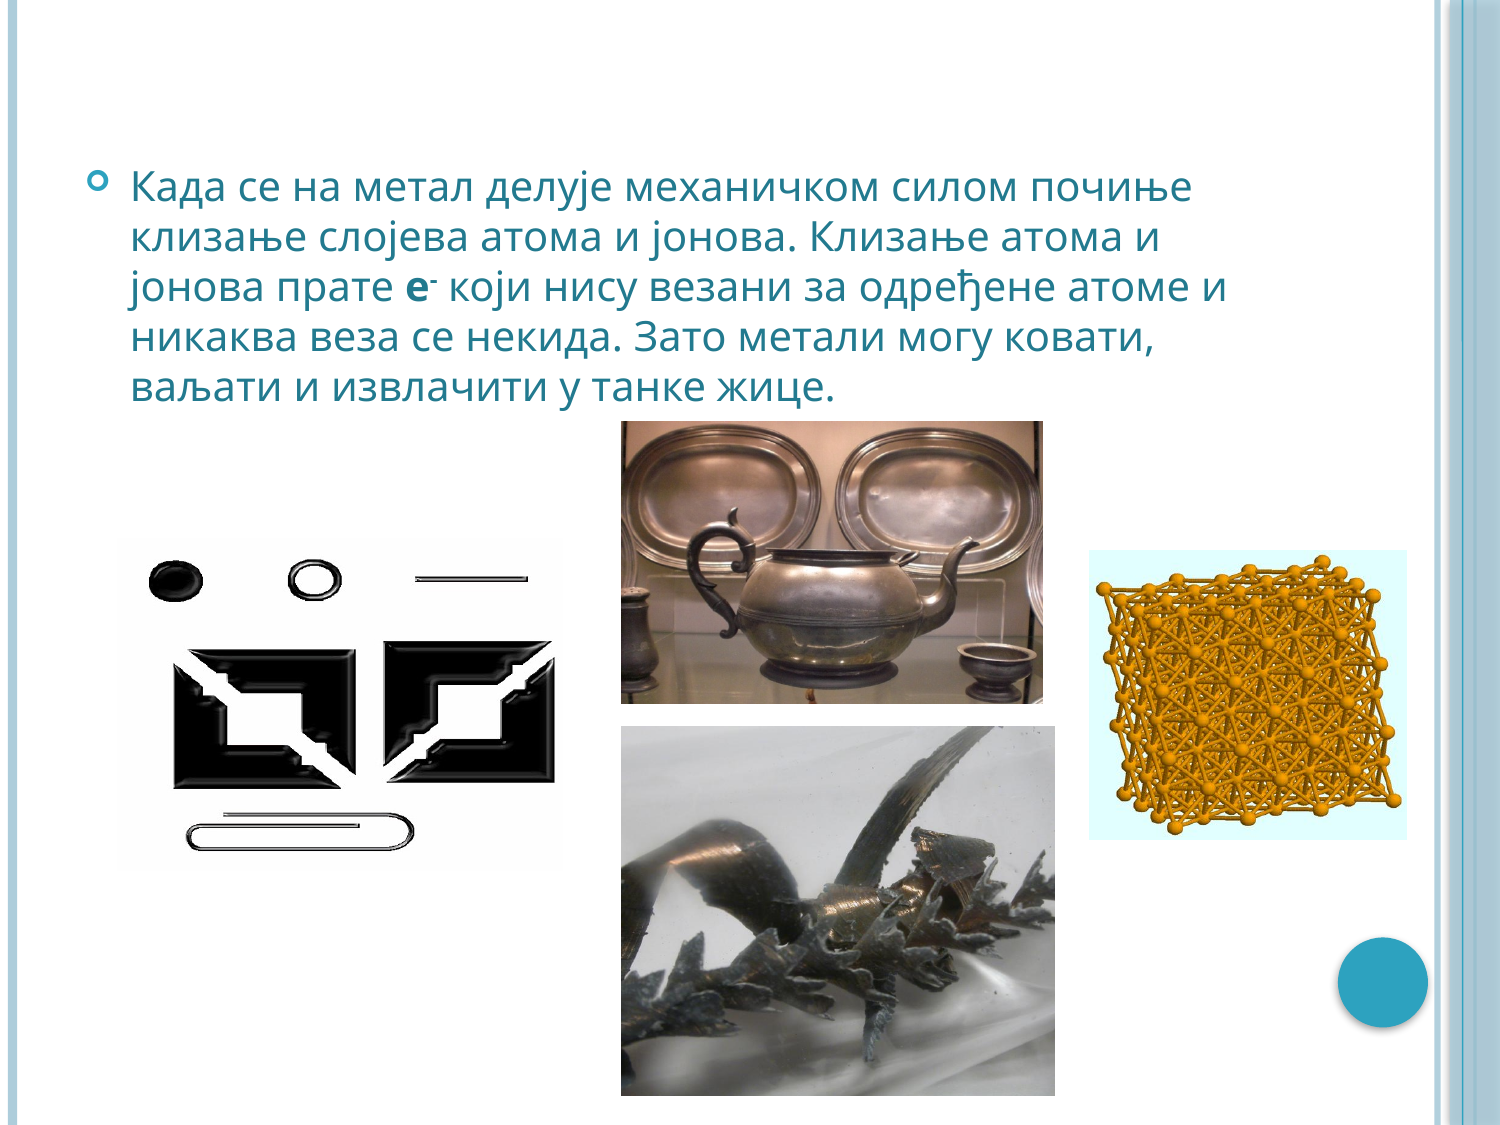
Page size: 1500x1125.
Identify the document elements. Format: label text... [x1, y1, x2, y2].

list Када се на метал делује механичком силом почиње клизање слојева атома и јонова. Клизање атома и јонова прате е- који нису везани за одређене атоме и никаква веза се некида. Зато метали могу ковати, ваљати и извлачити у танке жице. [70, 152, 1296, 952]
picture [1089, 550, 1407, 841]
picture [116, 538, 563, 872]
picture [620, 421, 1044, 704]
picture [620, 725, 1056, 1096]
